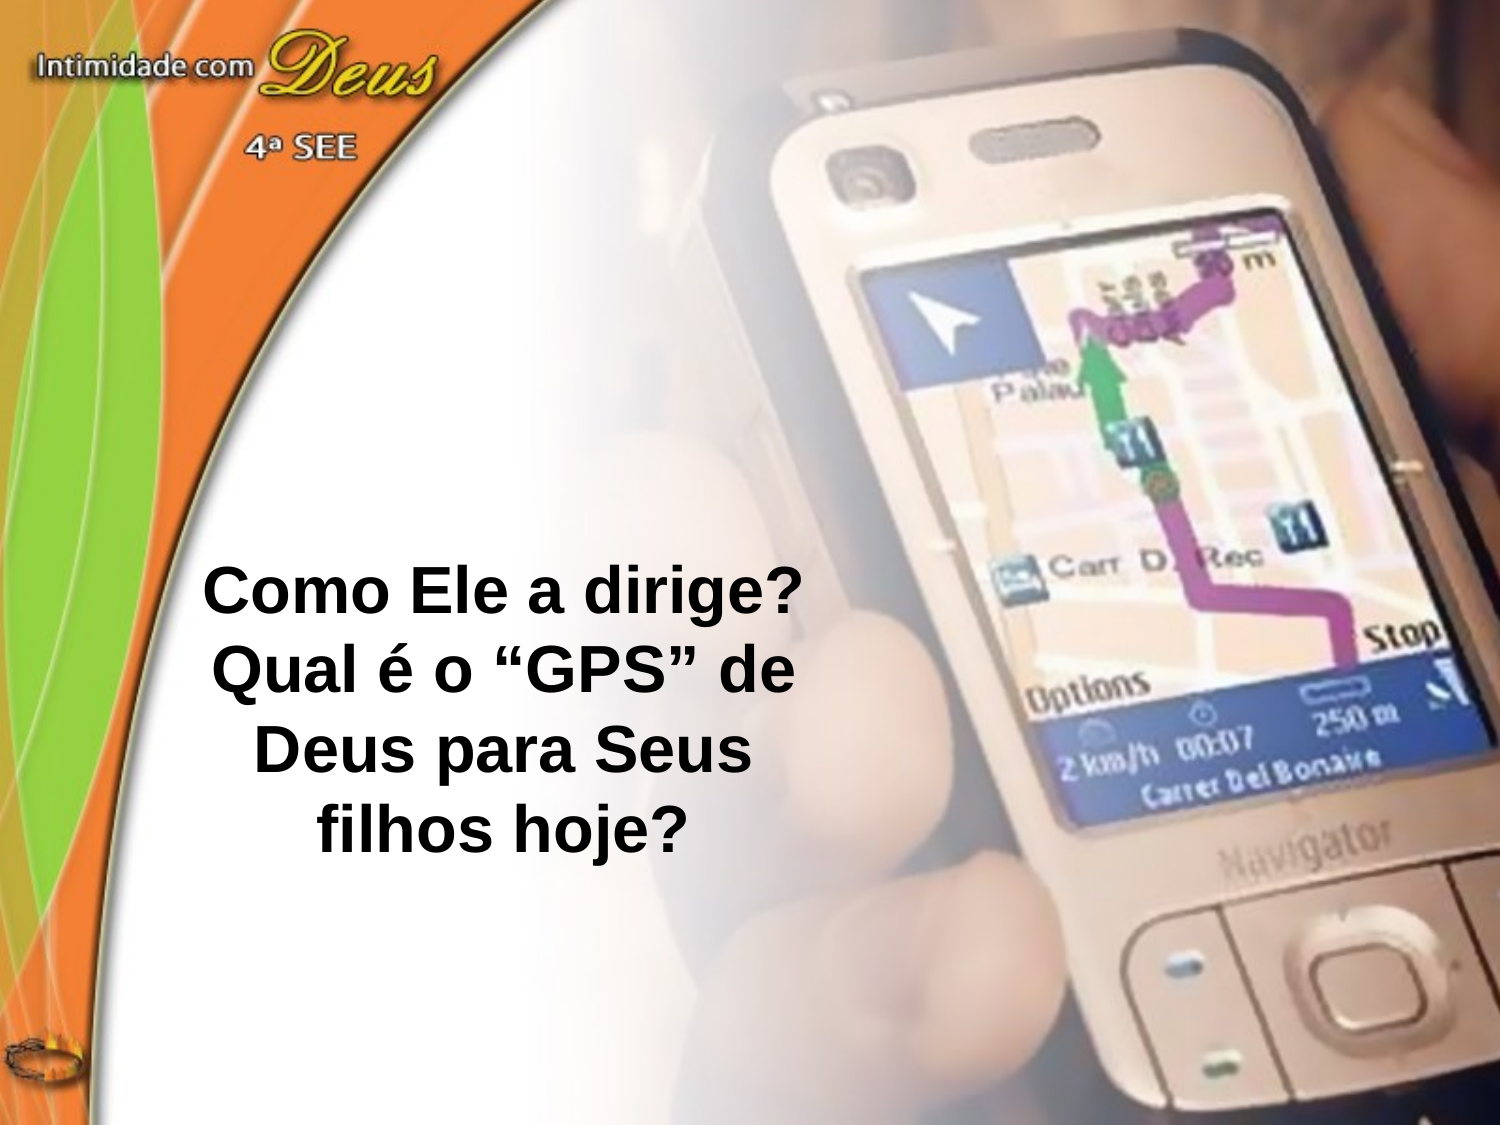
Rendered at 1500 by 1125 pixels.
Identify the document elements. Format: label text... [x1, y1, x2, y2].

text_box Como Ele a dirige? Qual é o “GPS” de Deus para Seus filhos hoje? [175, 538, 833, 874]
picture [0, 0, 1500, 1125]
